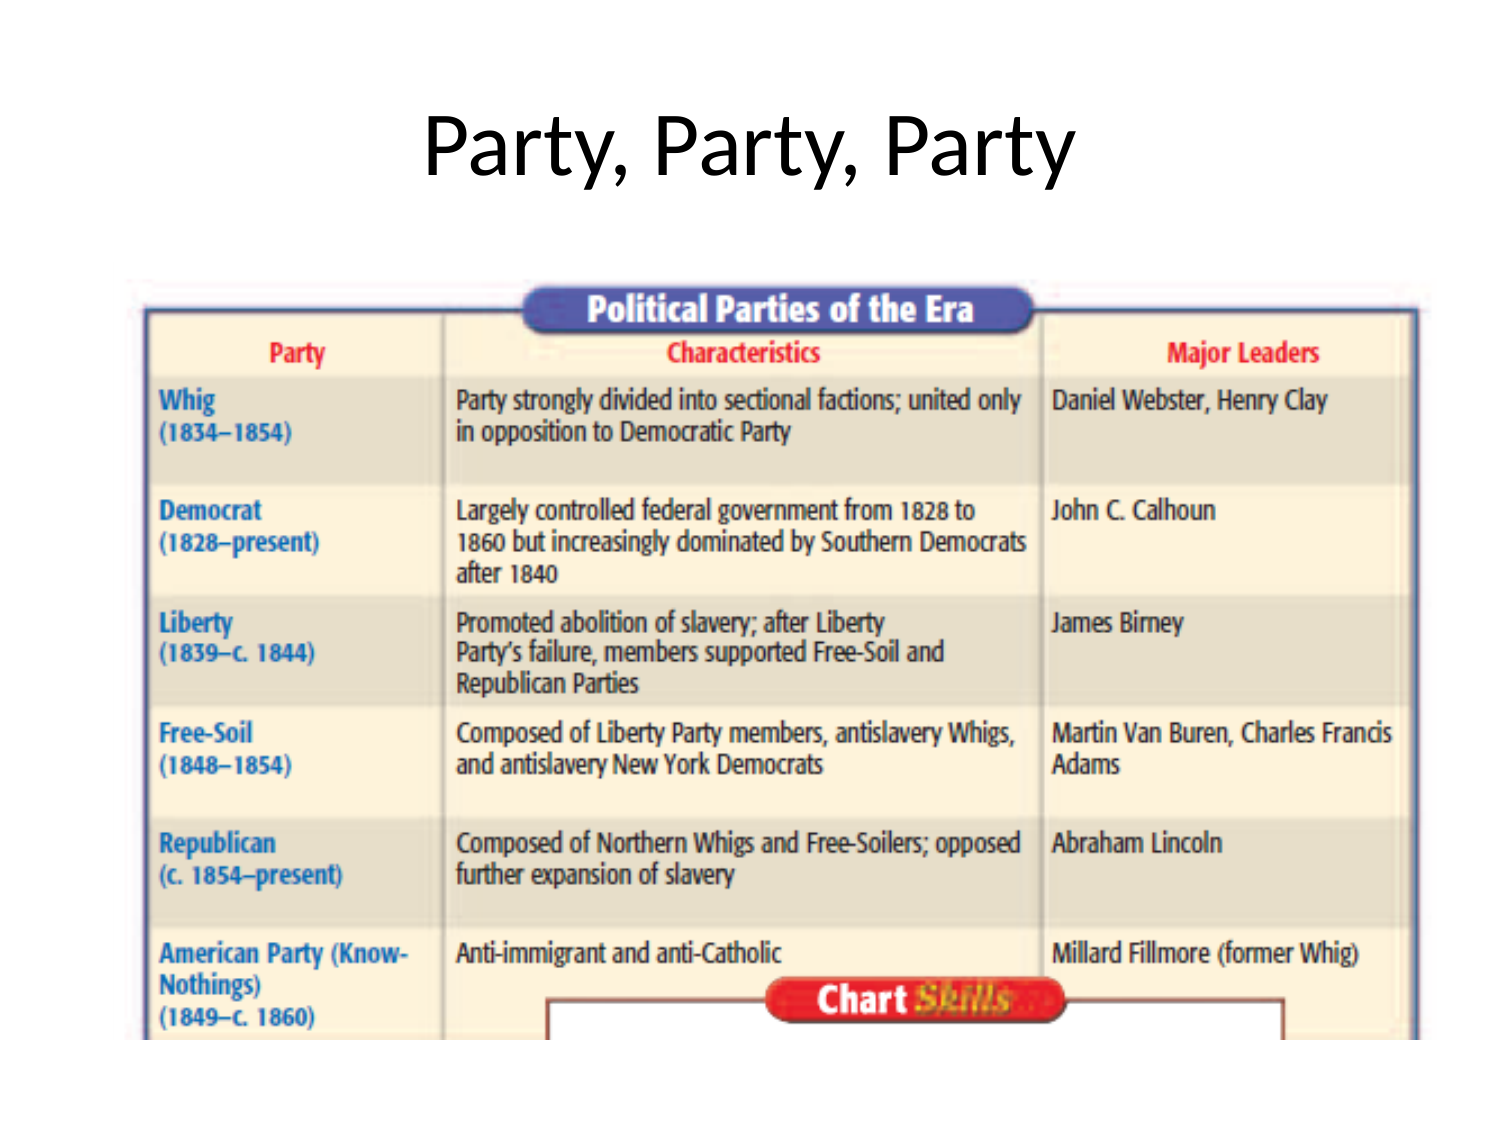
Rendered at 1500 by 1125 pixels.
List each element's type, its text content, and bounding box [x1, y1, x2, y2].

title Party, Party, Party [75, 45, 1425, 233]
picture [112, 262, 1452, 1041]
